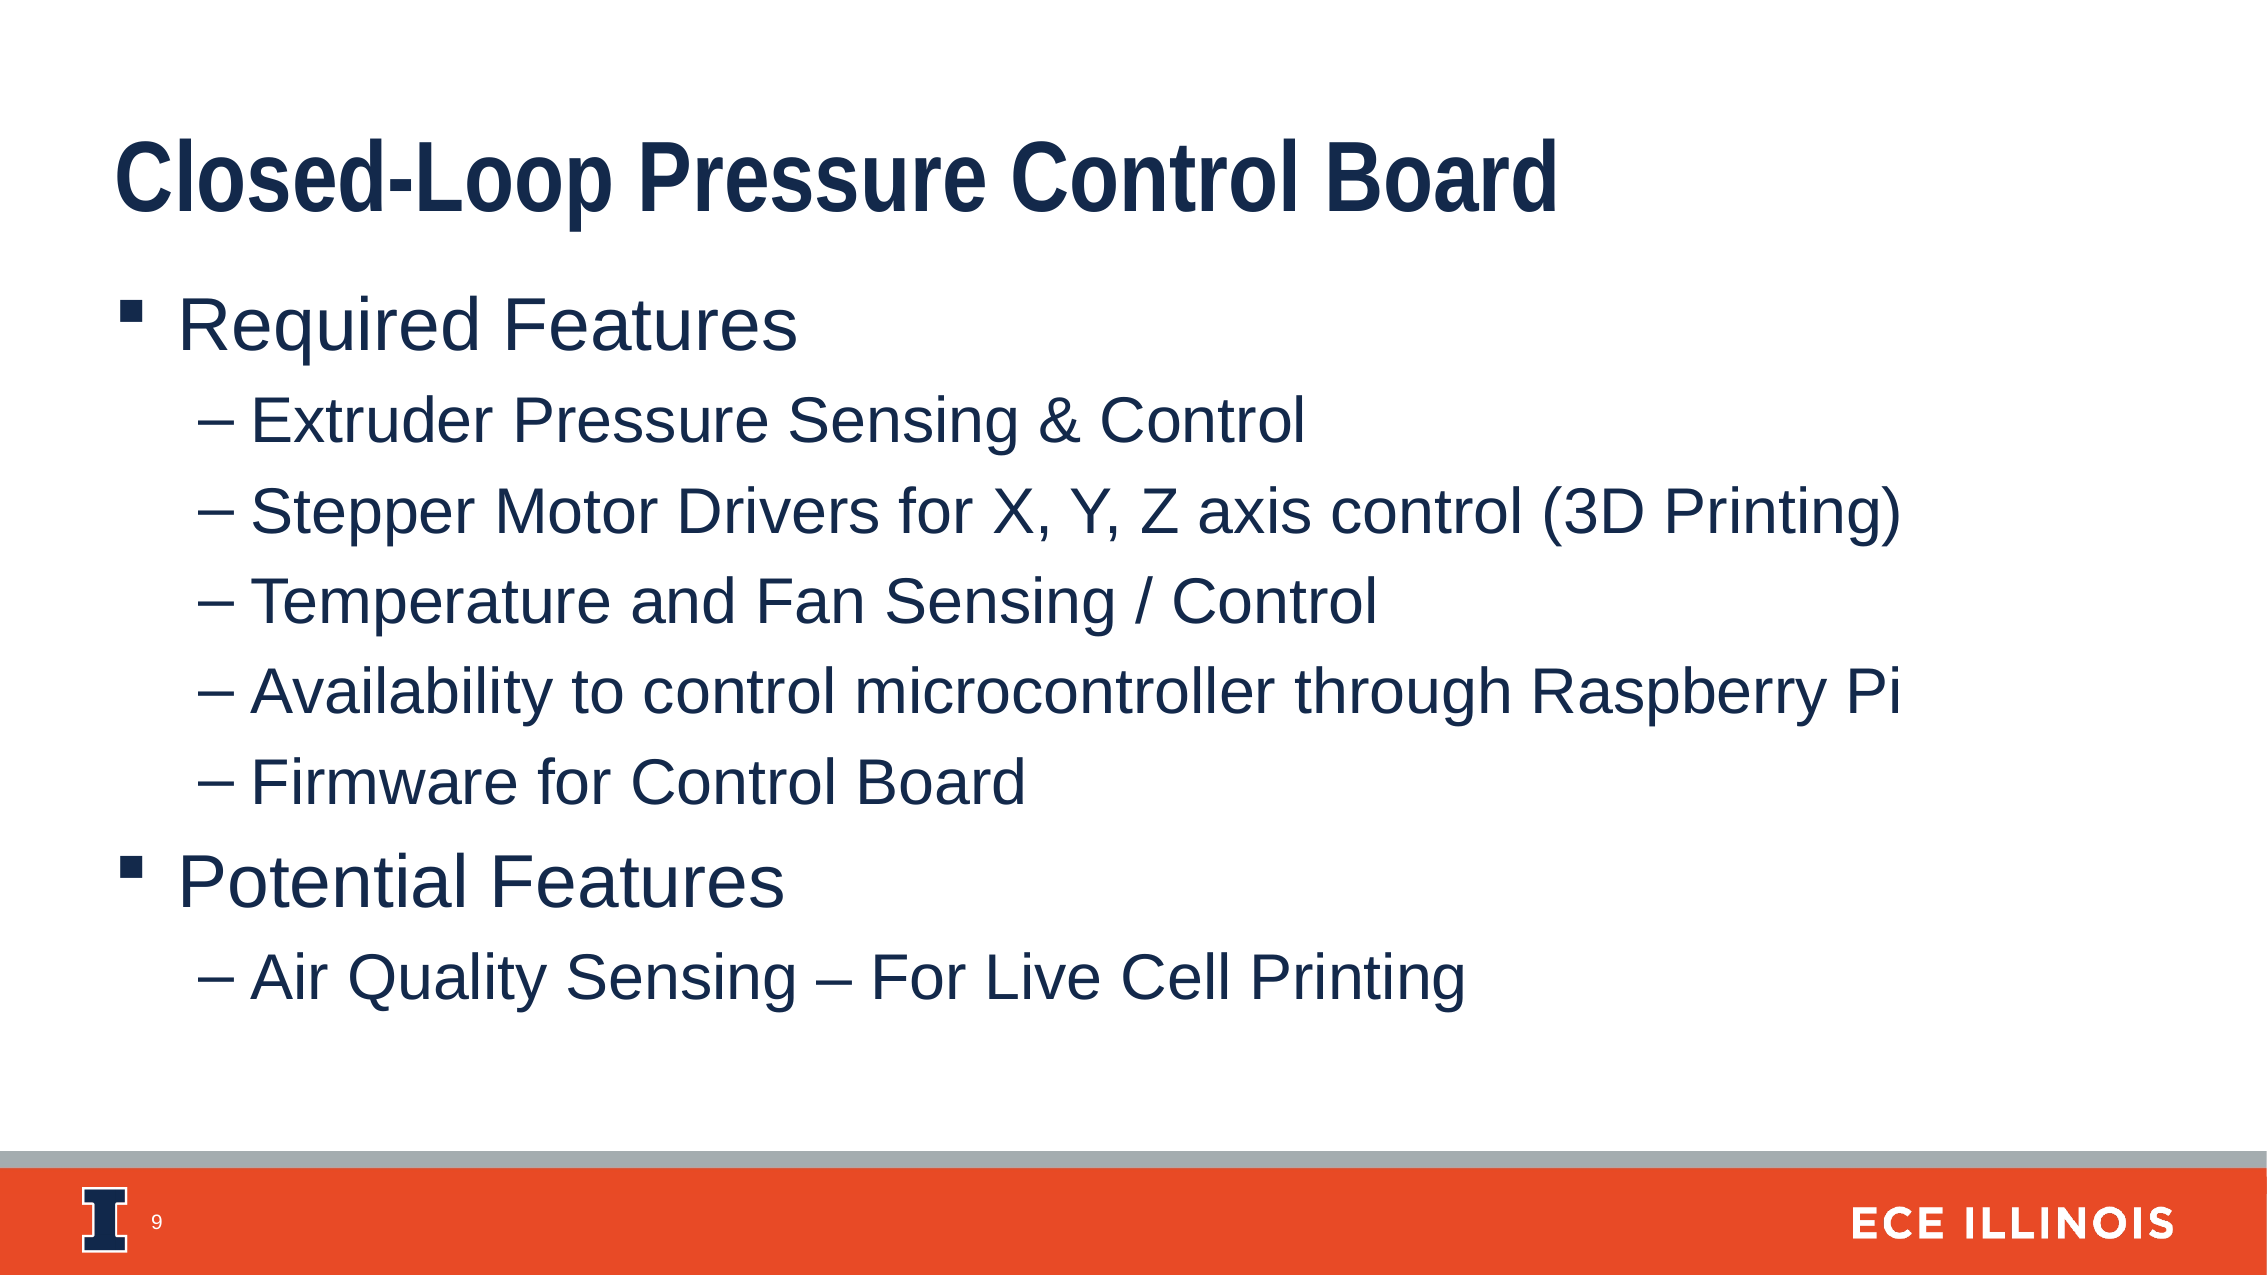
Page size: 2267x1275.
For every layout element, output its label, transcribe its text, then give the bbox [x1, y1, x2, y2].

slide_number 9 [136, 1187, 224, 1256]
picture [1853, 1206, 2173, 1239]
list Closed-Loop Pressure Control Board [100, 104, 2173, 224]
list Required Features Extruder Pressure Sensing & Control Stepper Motor Drivers for X, Y, Z axis control (3D Printing) Temperature and Fan Sensing / Control Availability to control microcontroller through Raspberry Pi Firmware for Control Board Potential Features Air Quality Sensing – For Live Cell Printing [100, 267, 2184, 1102]
picture [0, 1151, 2267, 1258]
